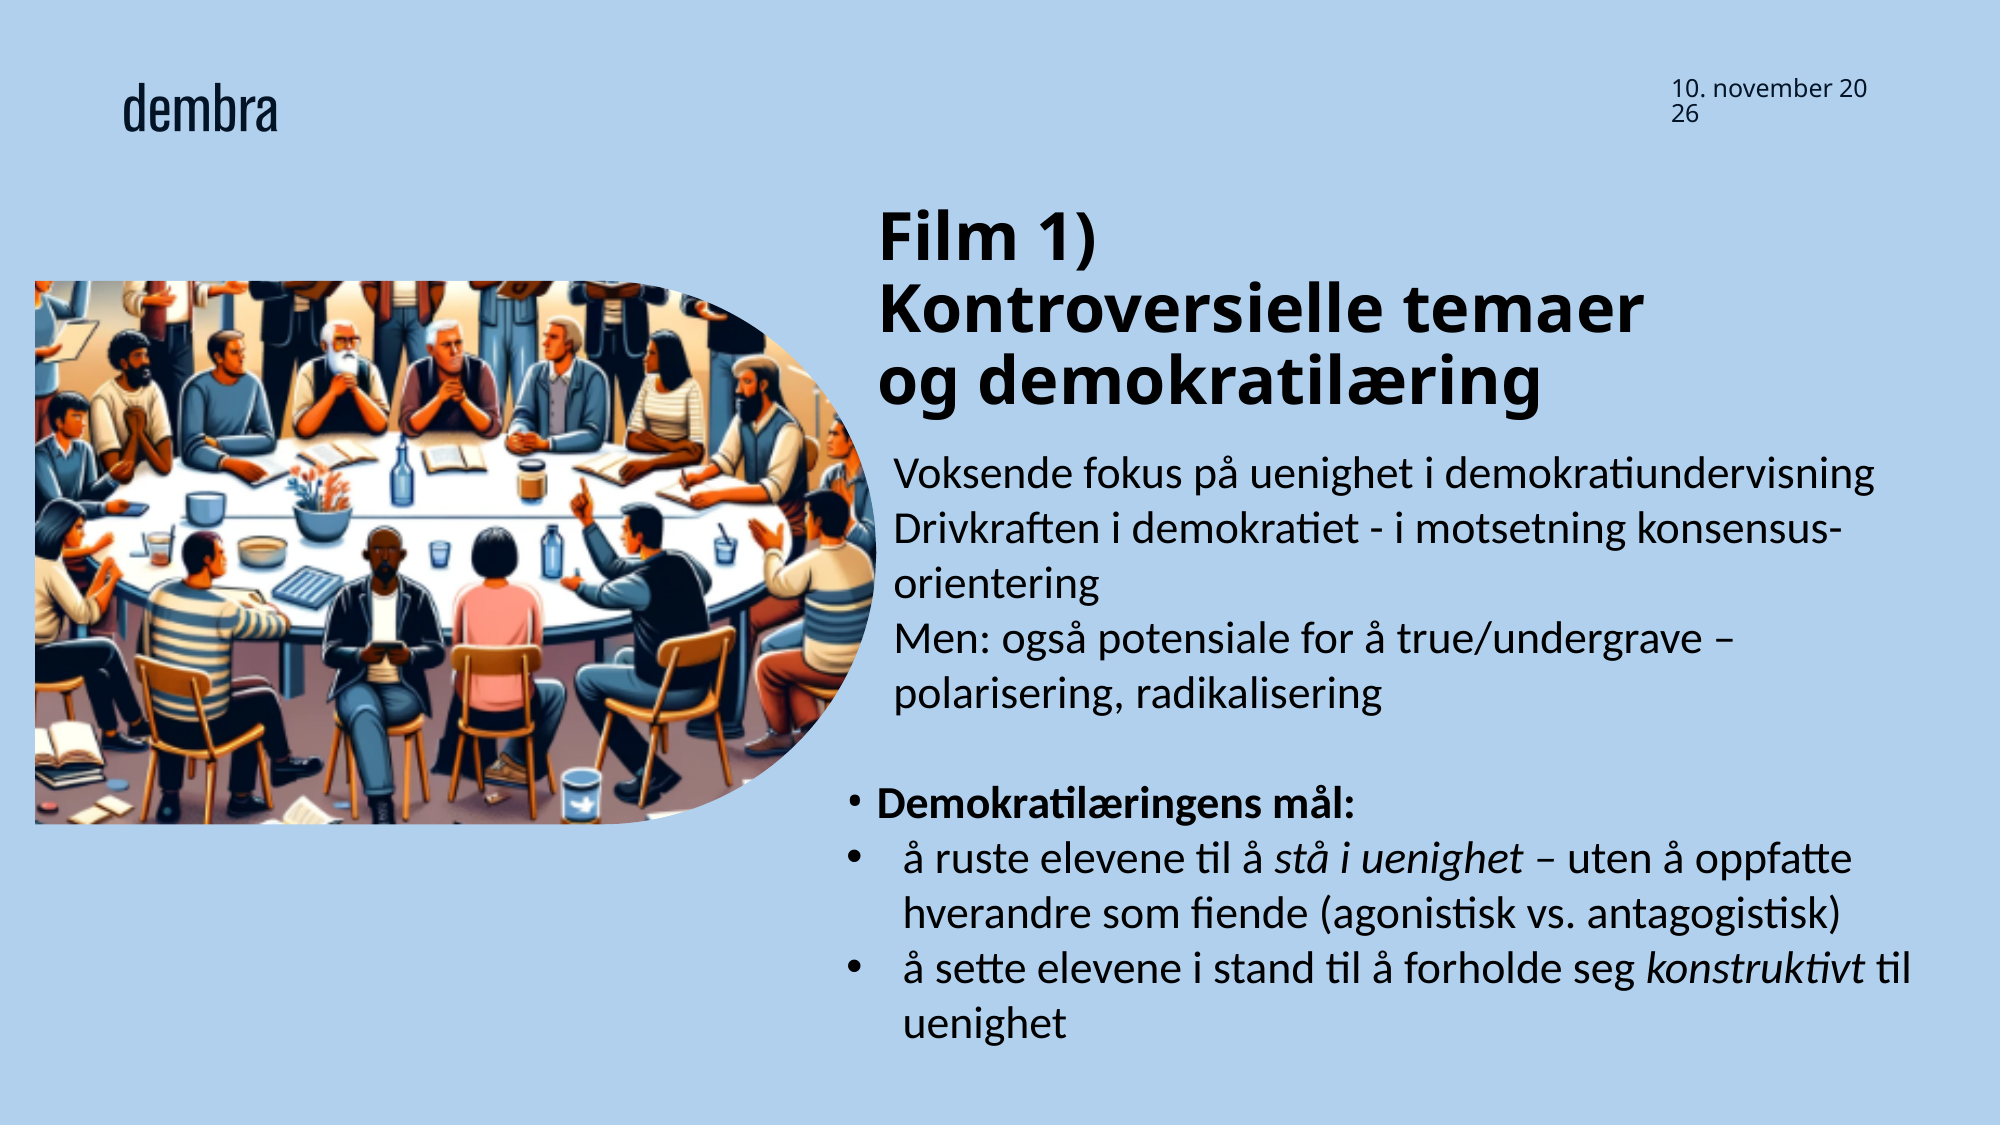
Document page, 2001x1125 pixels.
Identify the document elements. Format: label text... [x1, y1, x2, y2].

picture [34, 280, 877, 825]
slide_number 31. oktober 2024 [1671, 69, 1877, 110]
picture [124, 82, 278, 132]
title Film 1) Kontroversielle temaer og demokratilæring [877, 203, 1934, 442]
list Voksende fokus på uenighet i demokratiundervisning Drivkraften i demokratiet - i motsetning konsensus-orientering Men: også potensiale for å true/undergrave – polarisering, radikalisering Demokratilæringens mål: å ruste elevene til å stå i uenighet – uten å oppfatte hverandre som fiende (agonistisk vs. antagogistisk) å sette elevene i stand til å forholde seg konstruktivt til uenighet [846, 442, 1967, 1070]
